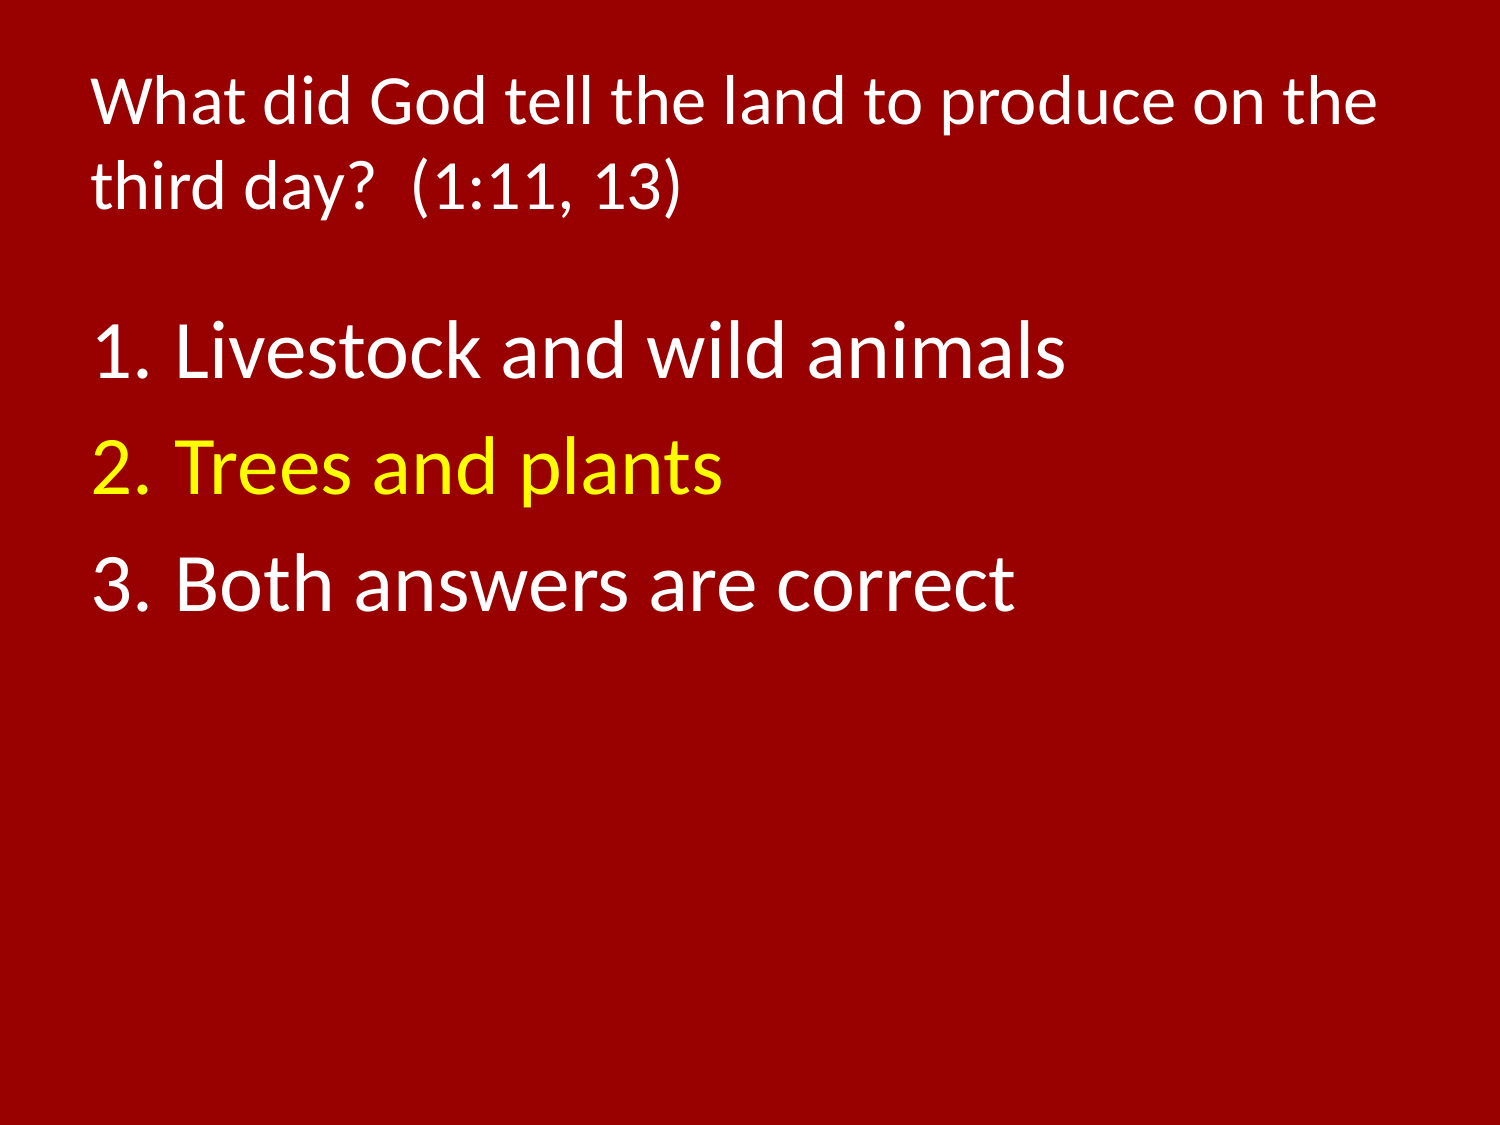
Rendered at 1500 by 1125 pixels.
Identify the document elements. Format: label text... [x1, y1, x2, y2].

title What did God tell the land to produce on the third day? (1:11, 13) [75, 45, 1425, 233]
list Livestock and wild animals Trees and plants Both answers are correct [75, 287, 1425, 1005]
